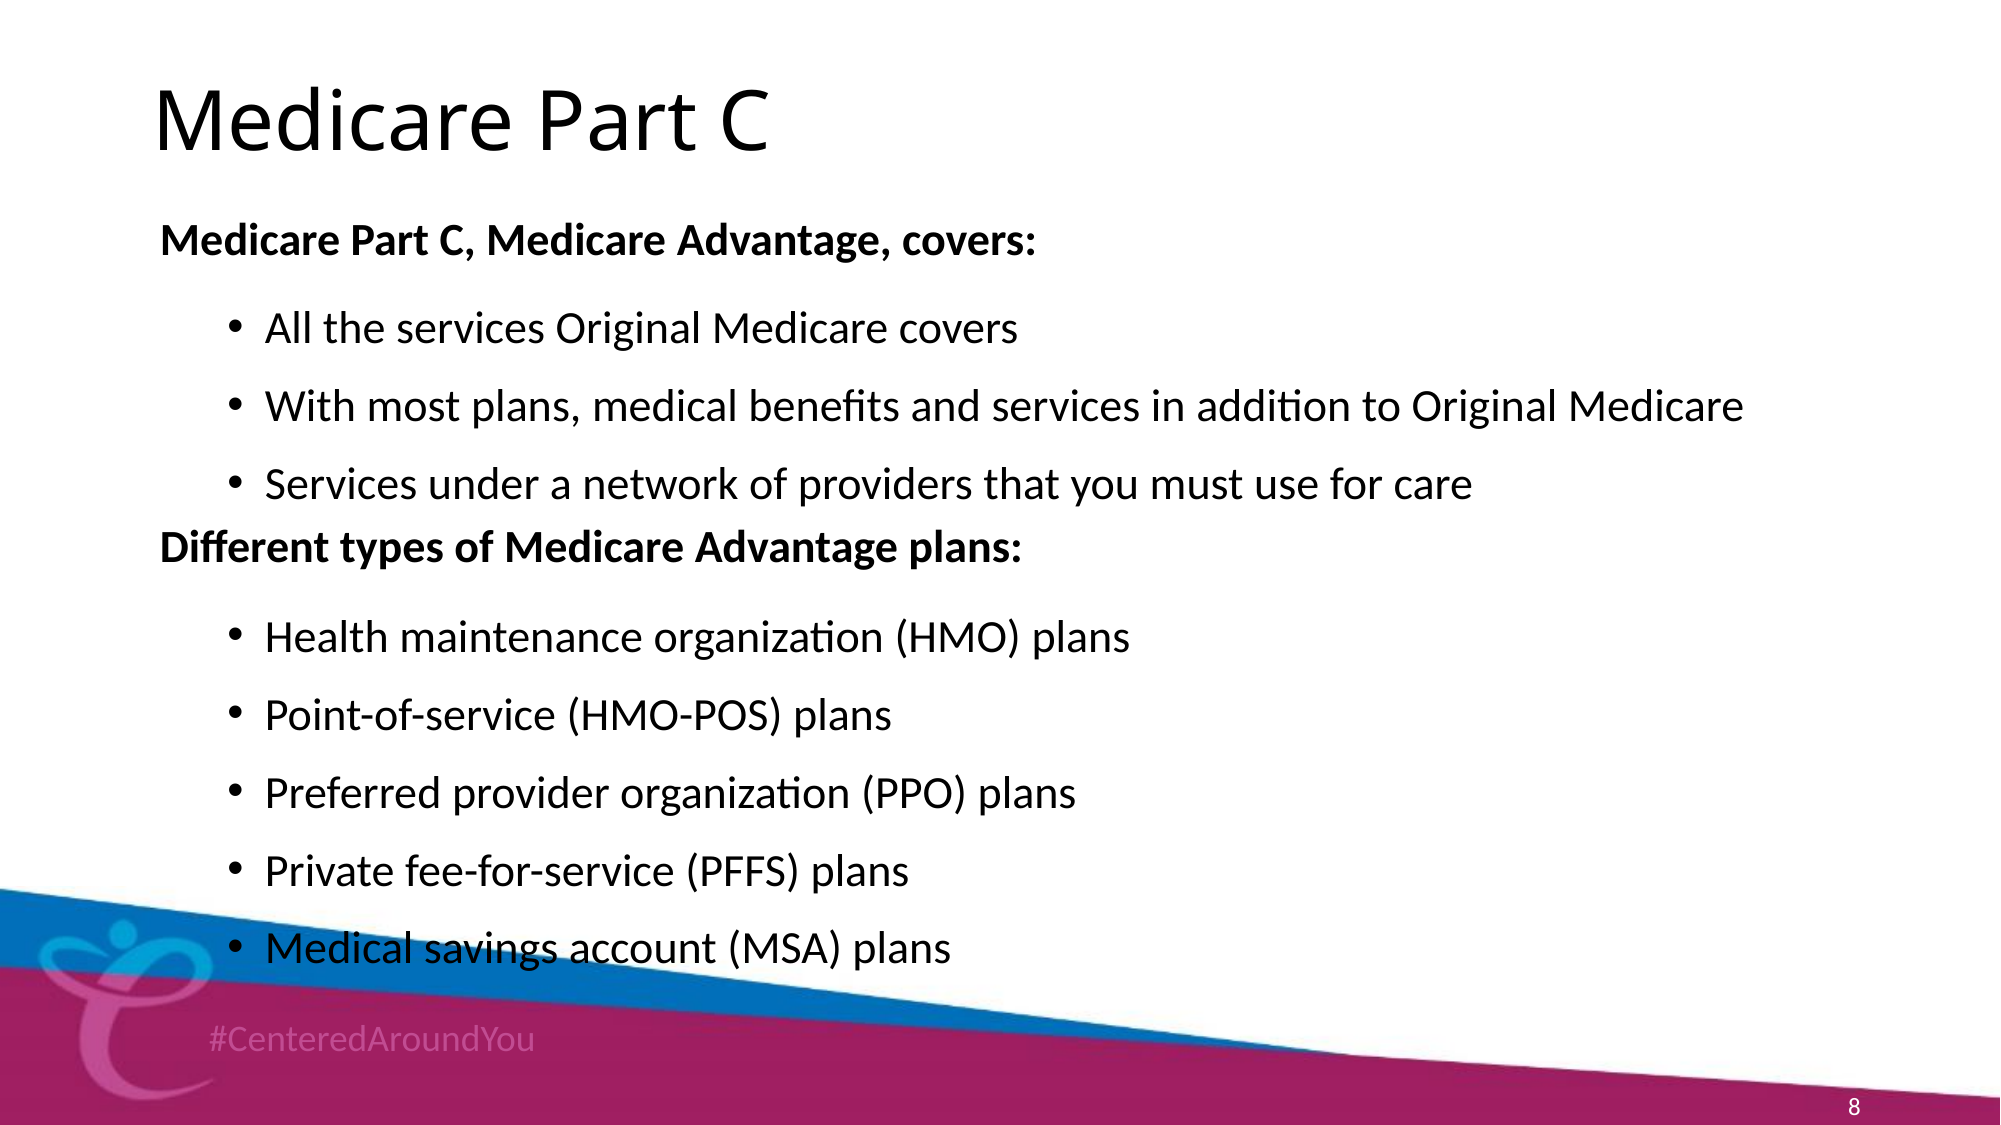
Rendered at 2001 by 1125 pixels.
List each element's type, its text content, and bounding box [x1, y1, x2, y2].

title Medicare Part C [137, 59, 1863, 187]
picture [0, 886, 2000, 1125]
slide_number 8 [1797, 1085, 1876, 1125]
list Medicare Part C, Medicare Advantage, covers: All the services Original Medicare covers With most plans, medical benefits and services in addition to Original Medicare Services under a network of providers that you must use for care Different types of Medicare Advantage plans: Health maintenance organization (HMO) plans Point-of-service (HMO-POS) plans Preferred provider organization (PPO) plans Private fee-for-service (PFFS) plans Medical savings account (MSA) plans [137, 187, 1863, 990]
